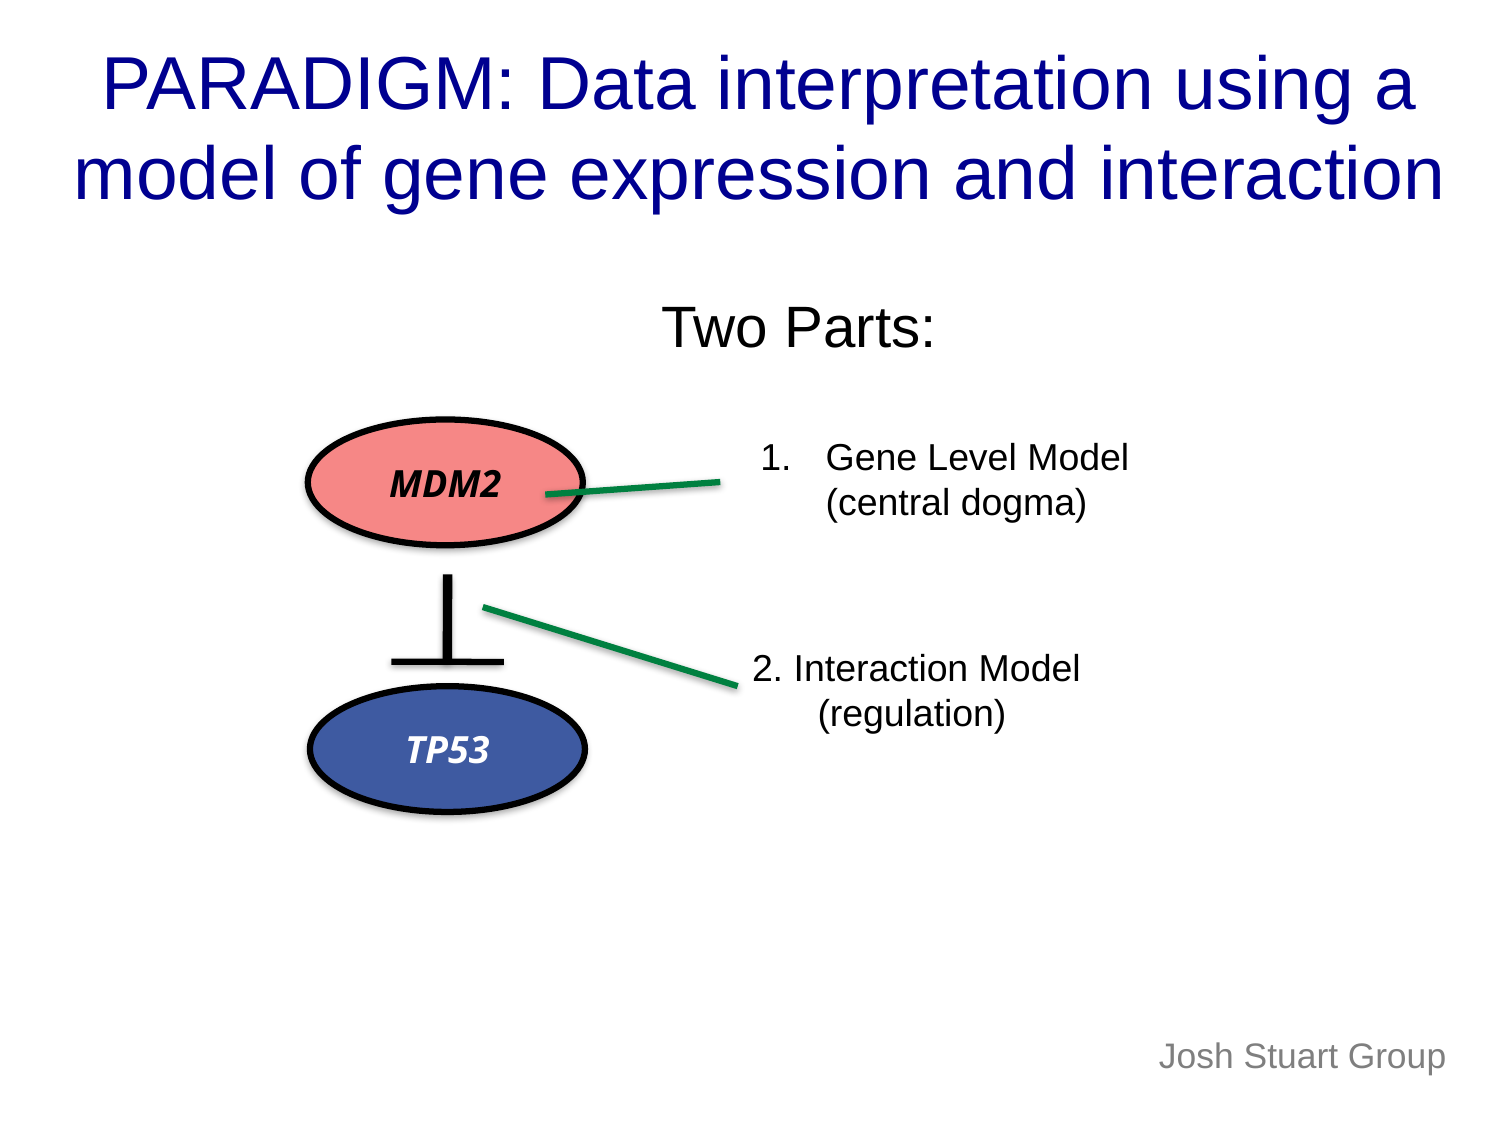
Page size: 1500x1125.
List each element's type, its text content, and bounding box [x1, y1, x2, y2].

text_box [545, 425, 1242, 563]
text_box Josh Stuart Group [1143, 1025, 1462, 1083]
text_box Two Parts: [646, 282, 953, 367]
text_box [482, 606, 1488, 774]
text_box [307, 419, 586, 813]
text_box PARADIGM: Data interpretation using a model of gene expression and interaction [1, 30, 1500, 219]
